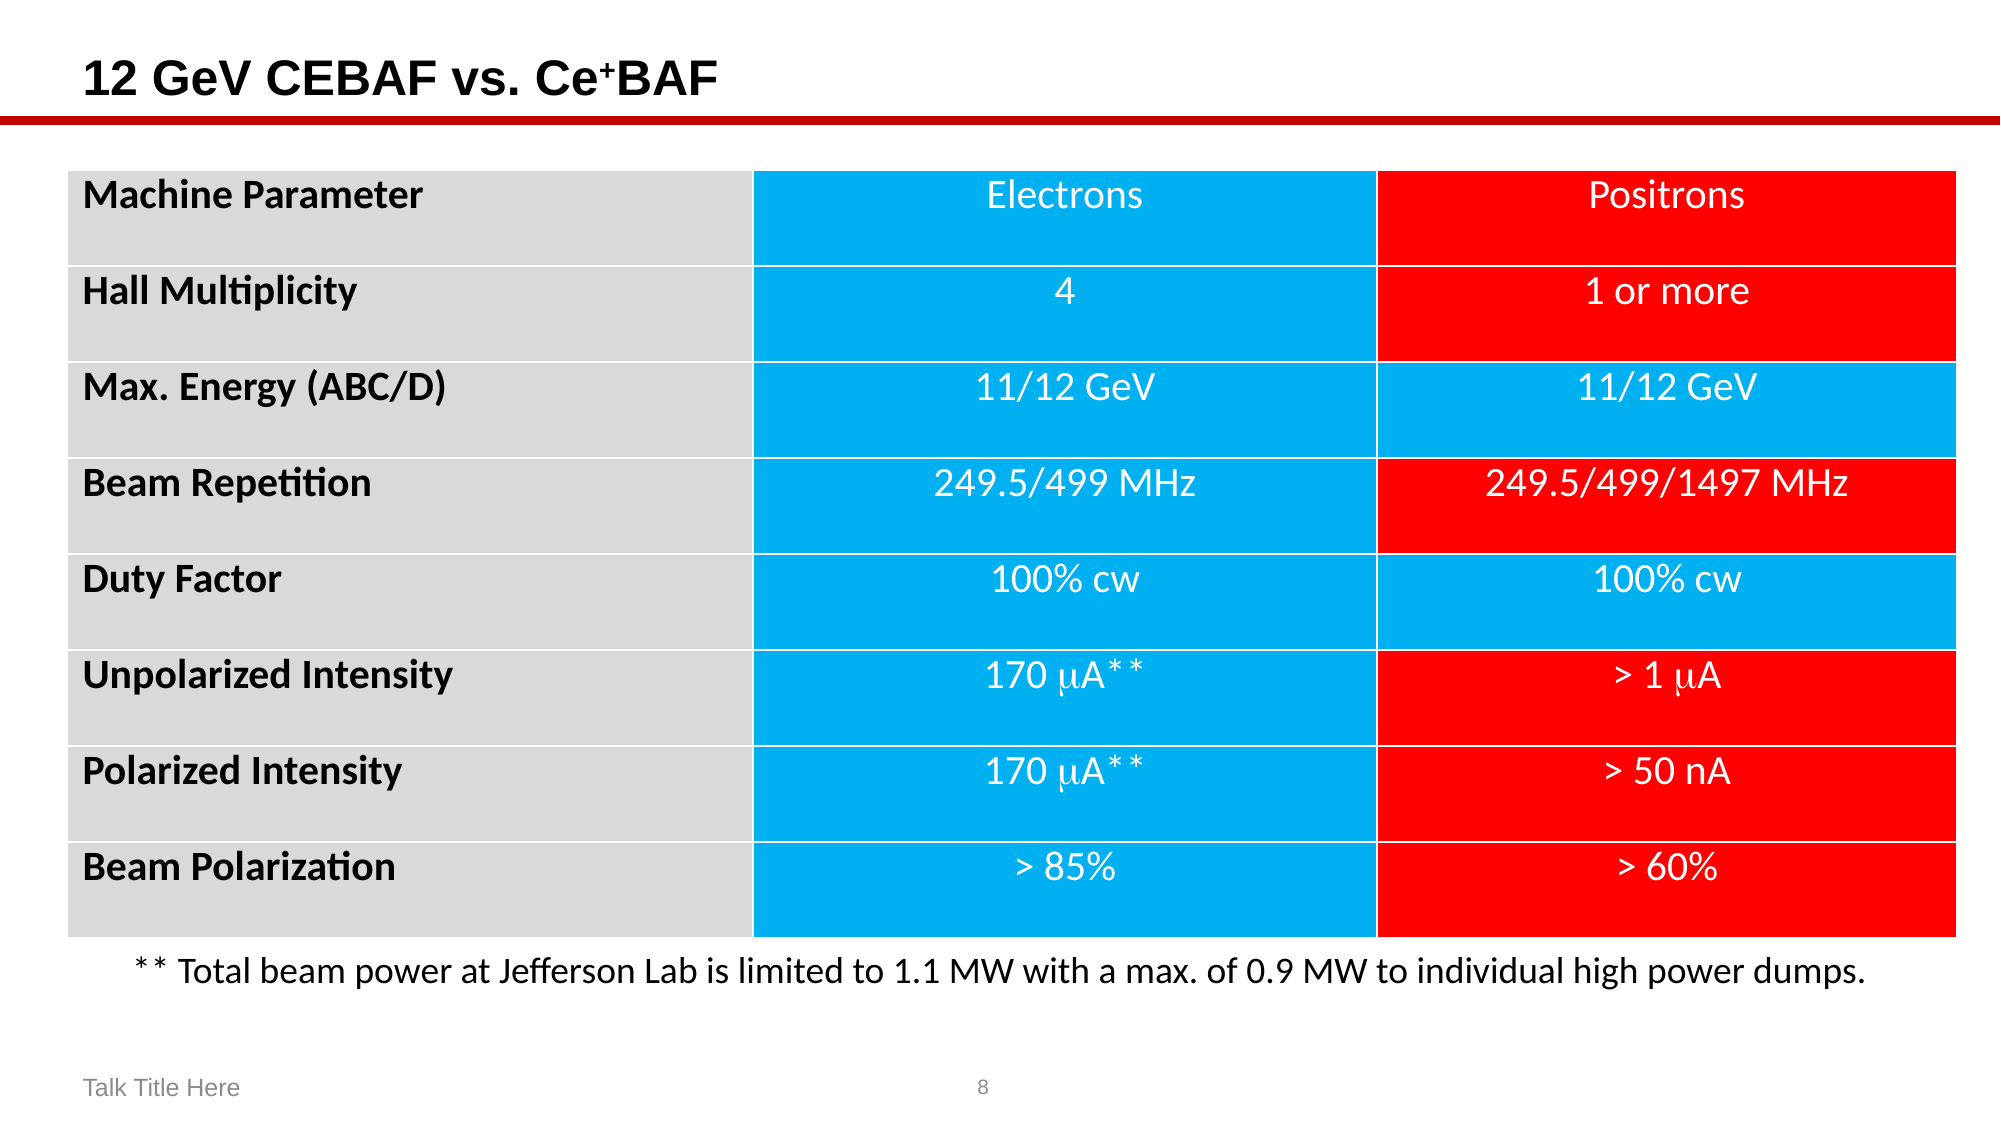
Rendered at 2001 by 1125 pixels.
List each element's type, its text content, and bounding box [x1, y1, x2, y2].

table_cell Polarized Intensity [68, 747, 752, 841]
footer Talk Title Here [67, 1060, 925, 1112]
table_cell > 1 mA [1378, 651, 1956, 745]
text_box ** Total beam power at Jefferson Lab is limited to 1.1 MW with a max. of 0.9 MW to individual high power dumps. [0, 938, 2000, 999]
table_header Positrons [1378, 171, 1956, 265]
table_cell Max. Energy (ABC/D) [68, 363, 752, 457]
table_cell > 50 nA [1378, 747, 1956, 841]
table_cell 249.5/499/1497 MHz [1378, 459, 1956, 553]
table_cell 4 [754, 267, 1376, 361]
table_cell Beam Polarization [68, 843, 752, 937]
table_cell 170 mA** [754, 747, 1376, 841]
table_cell Beam Repetition [68, 459, 752, 553]
table_cell Hall Multiplicity [68, 267, 752, 361]
table_cell Unpolarized Intensity [68, 651, 752, 745]
table_cell 100% cw [1378, 555, 1956, 649]
table_cell 170 mA** [754, 651, 1376, 745]
table_cell 100% cw [754, 555, 1376, 649]
table_cell 249.5/499 MHz [754, 459, 1376, 553]
table_cell 11/12 GeV [754, 363, 1376, 457]
slide_number 8 [924, 1060, 1042, 1111]
title 12 GeV CEBAF vs. Ce+BAF [67, 39, 1919, 120]
table_cell 1 or more [1378, 267, 1956, 361]
table_cell > 60% [1378, 843, 1956, 937]
table_cell > 85% [754, 843, 1376, 937]
table_cell 11/12 GeV [1378, 363, 1956, 457]
table_cell Duty Factor [68, 555, 752, 649]
table_header Electrons [754, 171, 1376, 265]
table_header Machine Parameter [68, 171, 752, 265]
